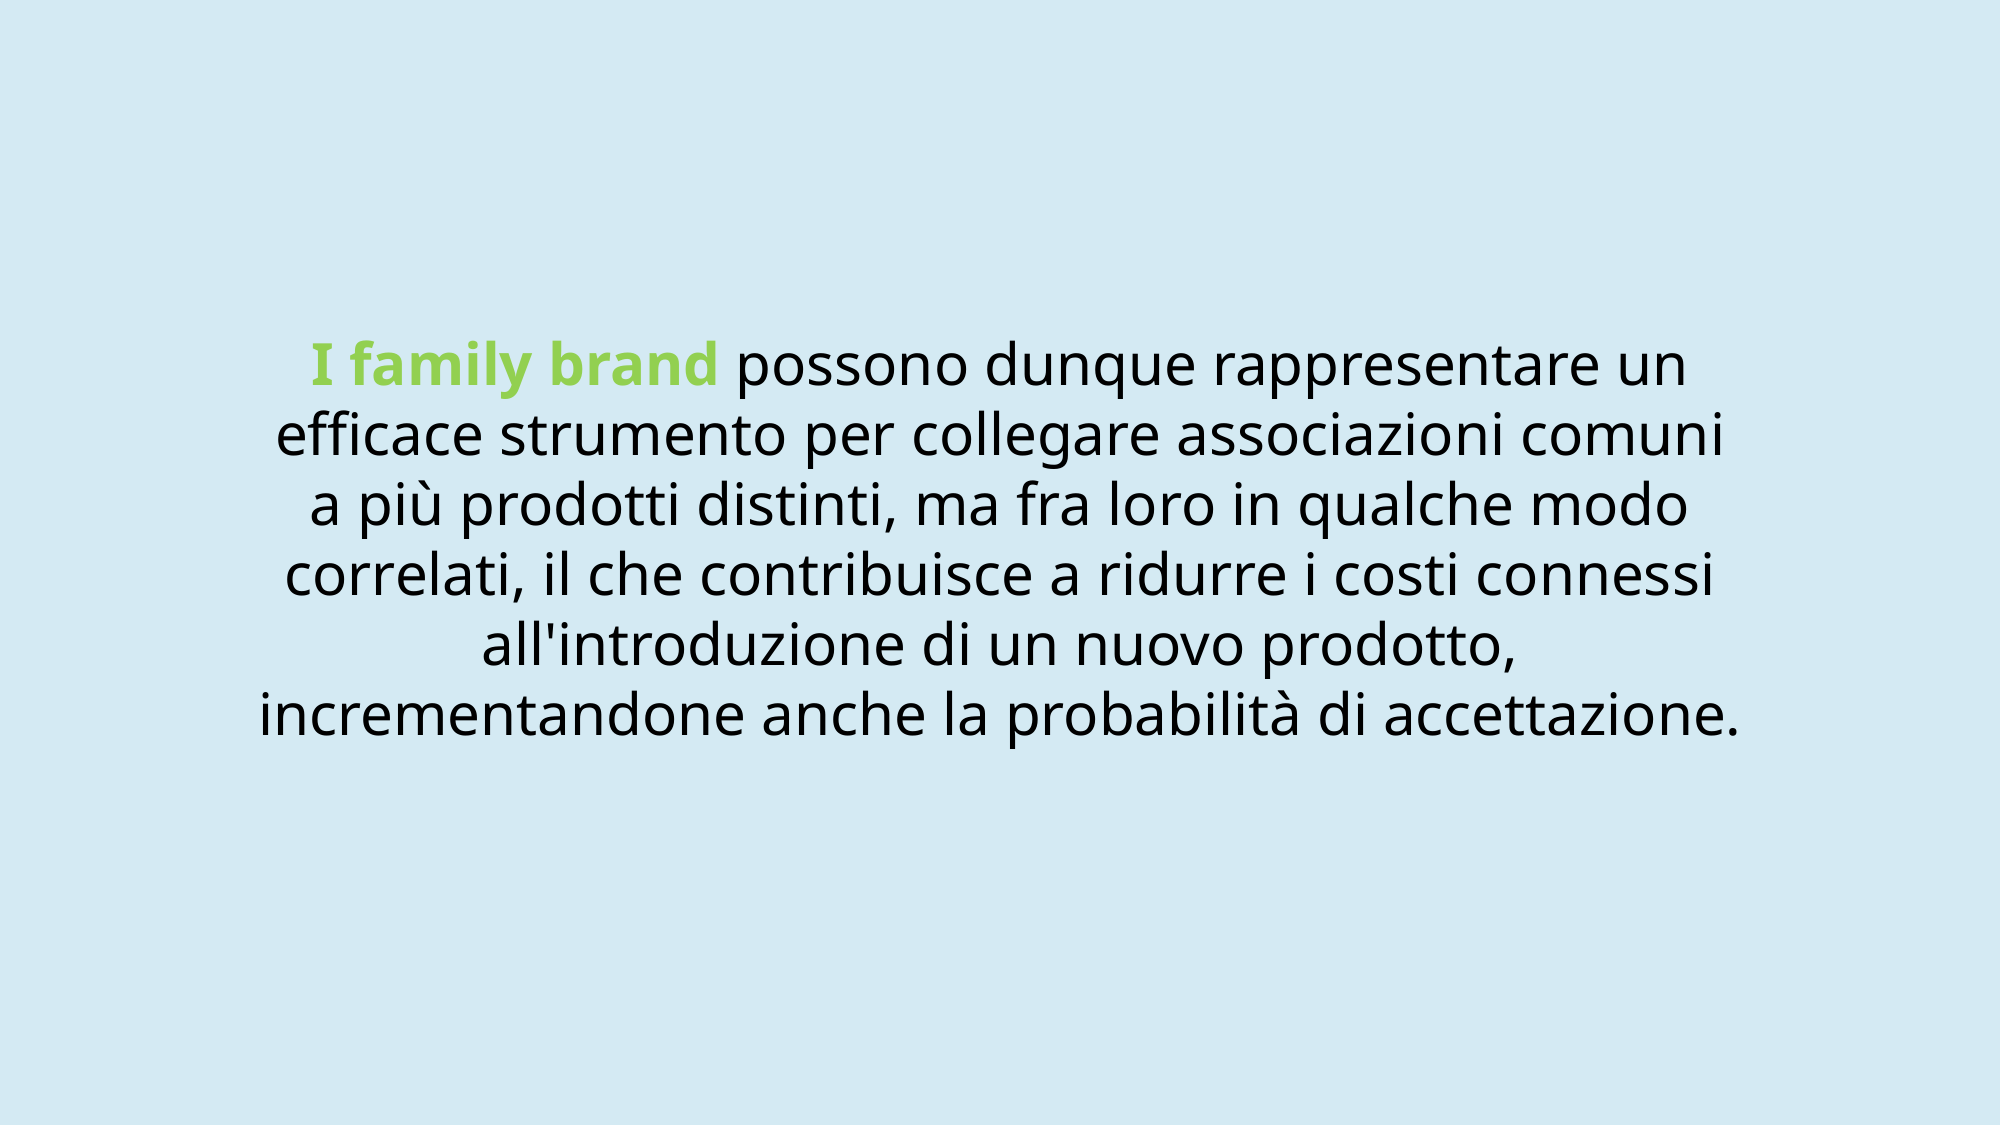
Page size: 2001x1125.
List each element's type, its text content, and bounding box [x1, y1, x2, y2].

text_box I family brand possono dunque rappresentare un efficace strumento per collegare associazioni comuni a più prodotti distinti, ma fra loro in qualche modo correlati, il che contribuisce a ridurre i costi connessi all'introduzione di un nuovo prodotto, incrementandone anche la probabilità di accettazione. [242, 320, 1758, 800]
